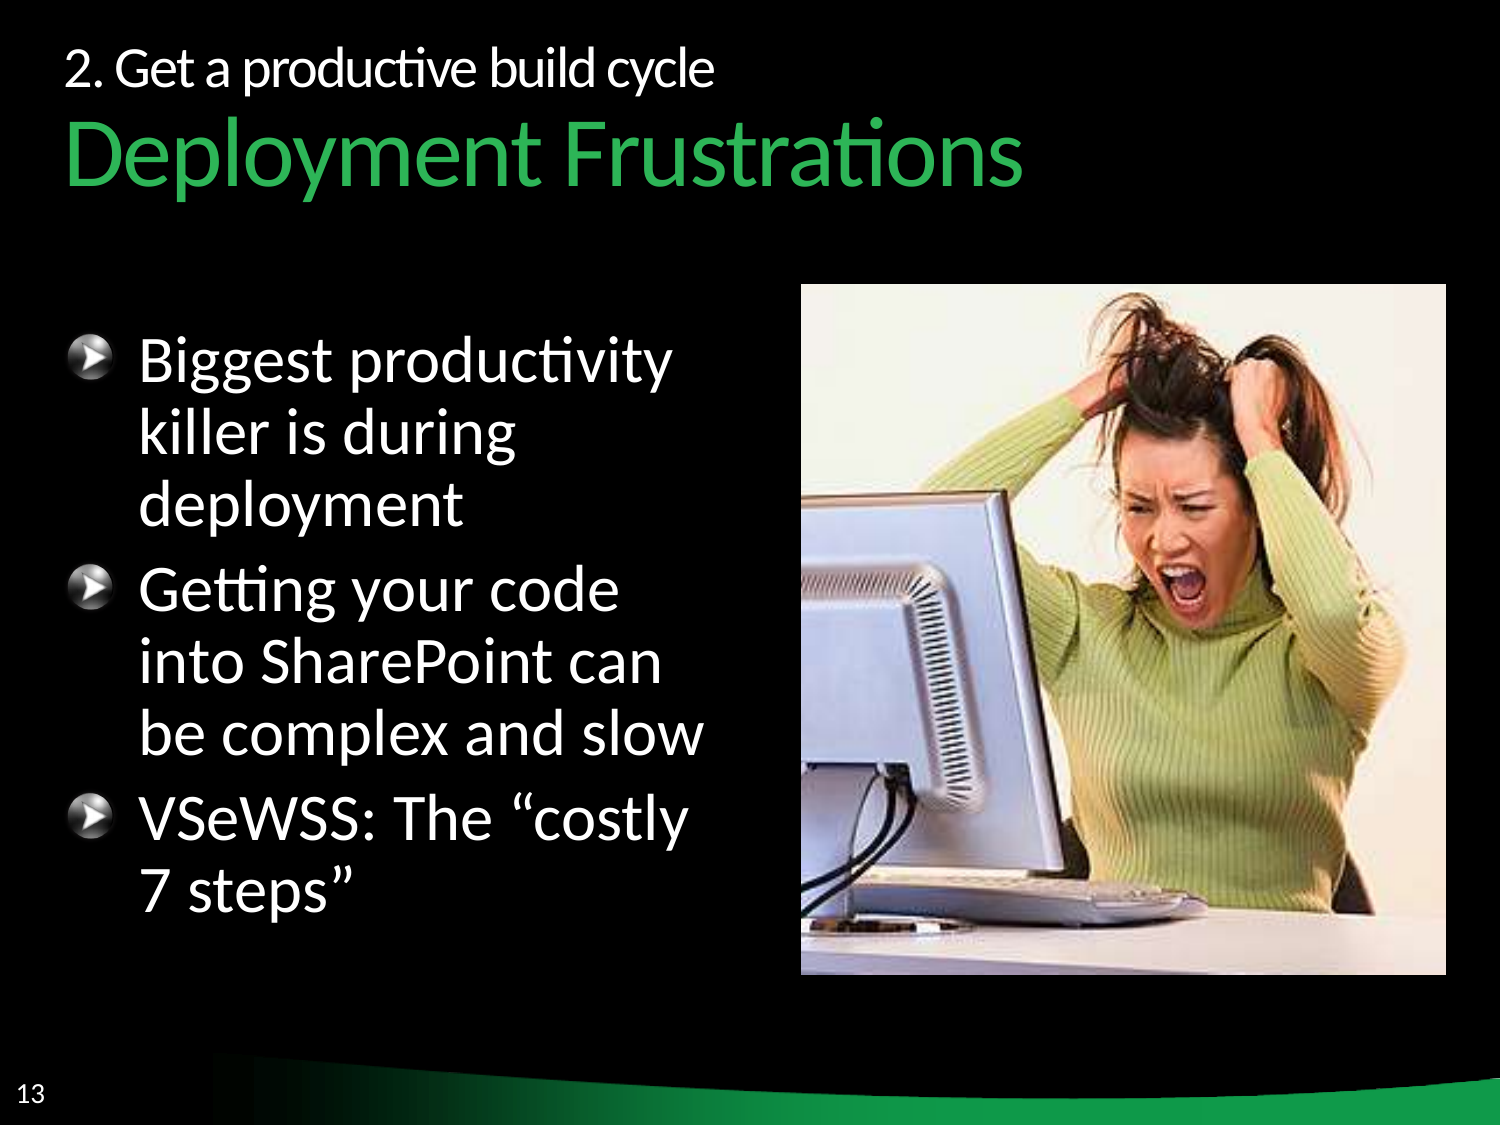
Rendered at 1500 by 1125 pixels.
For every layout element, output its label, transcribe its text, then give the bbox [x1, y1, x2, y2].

picture [0, 0, 1500, 1125]
list Biggest productivity killer is during deployment Getting your code into SharePoint can be complex and slow VSeWSS: The “costly 7 steps” [62, 231, 725, 935]
text_box 2. Get a productive build cycle Deployment Frustrations [63, 37, 1438, 209]
